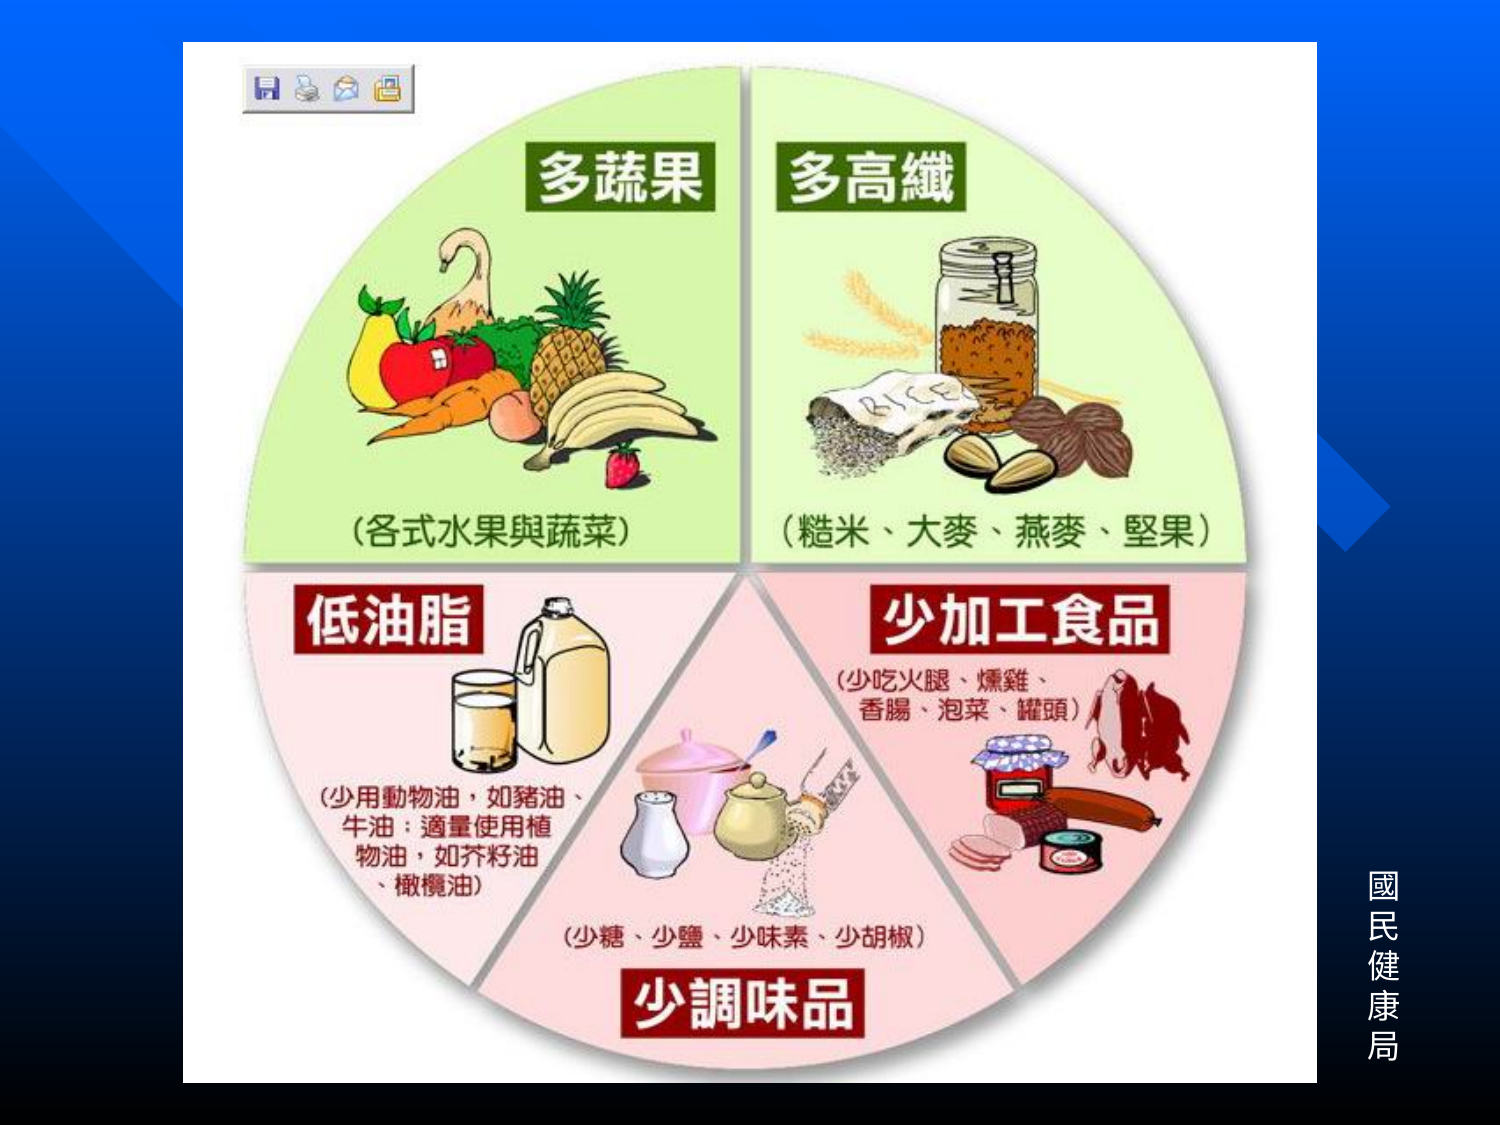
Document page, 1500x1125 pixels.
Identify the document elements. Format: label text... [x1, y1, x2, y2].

text_box 國民健康局 [1352, 857, 1424, 1073]
picture [182, 41, 1318, 1083]
